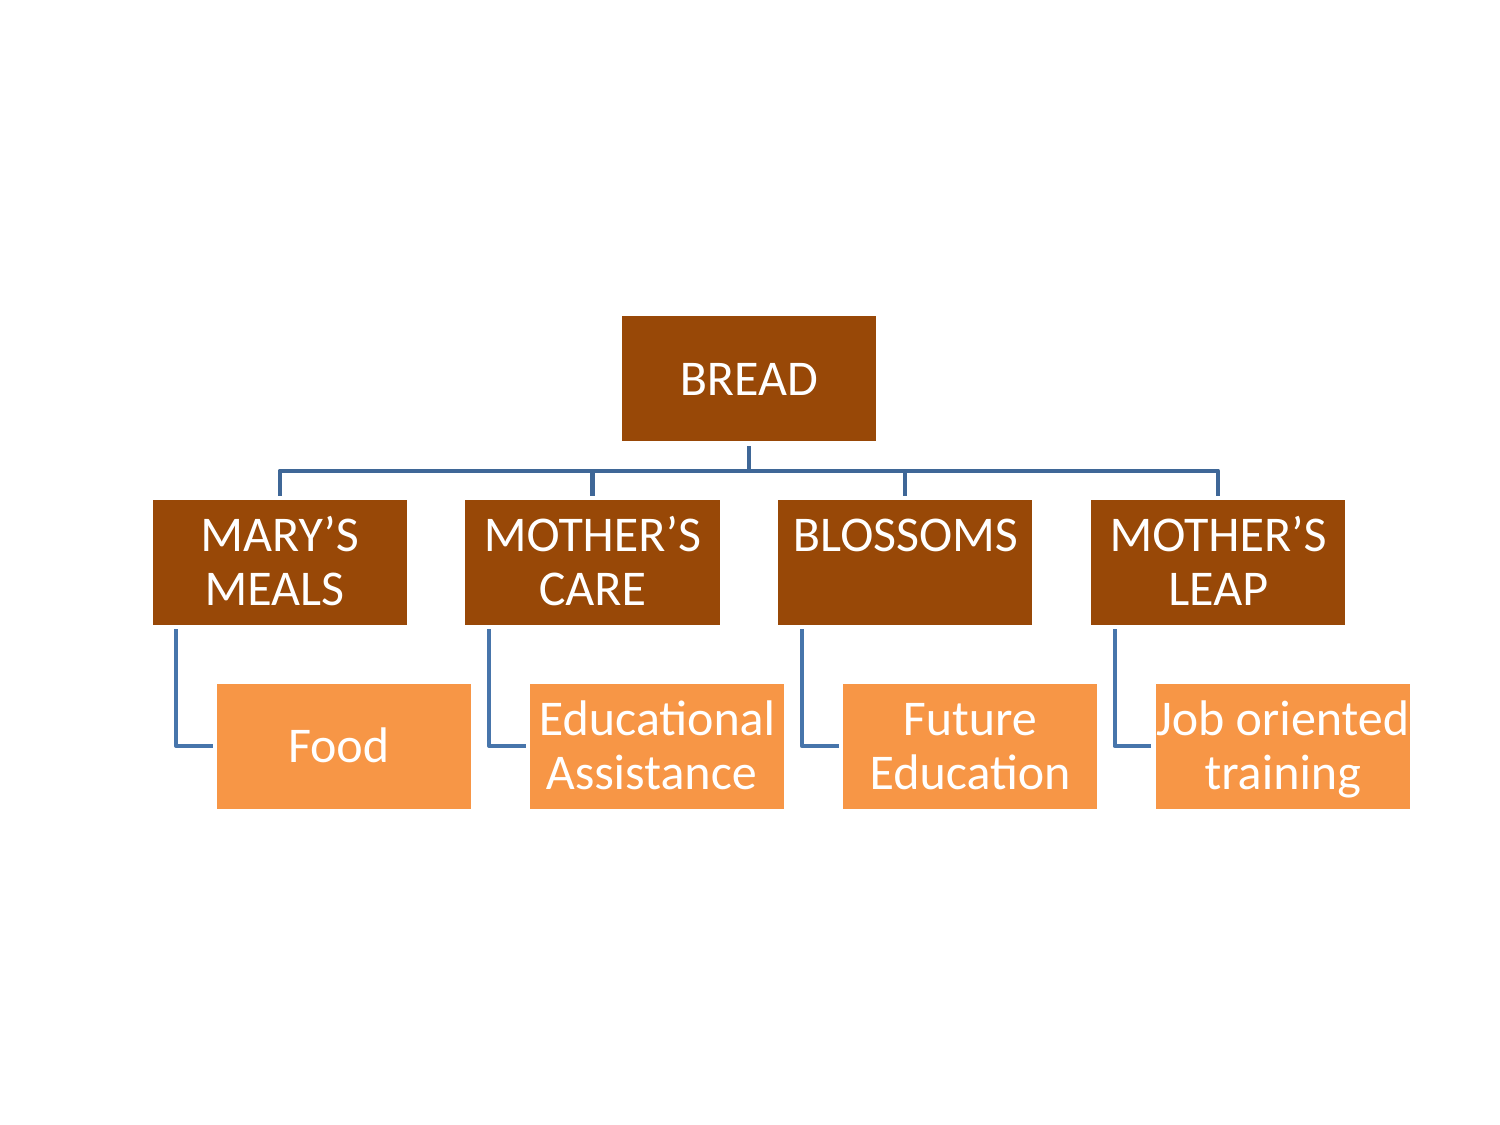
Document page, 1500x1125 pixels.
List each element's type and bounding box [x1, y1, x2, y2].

text_box [149, 68, 1413, 1057]
